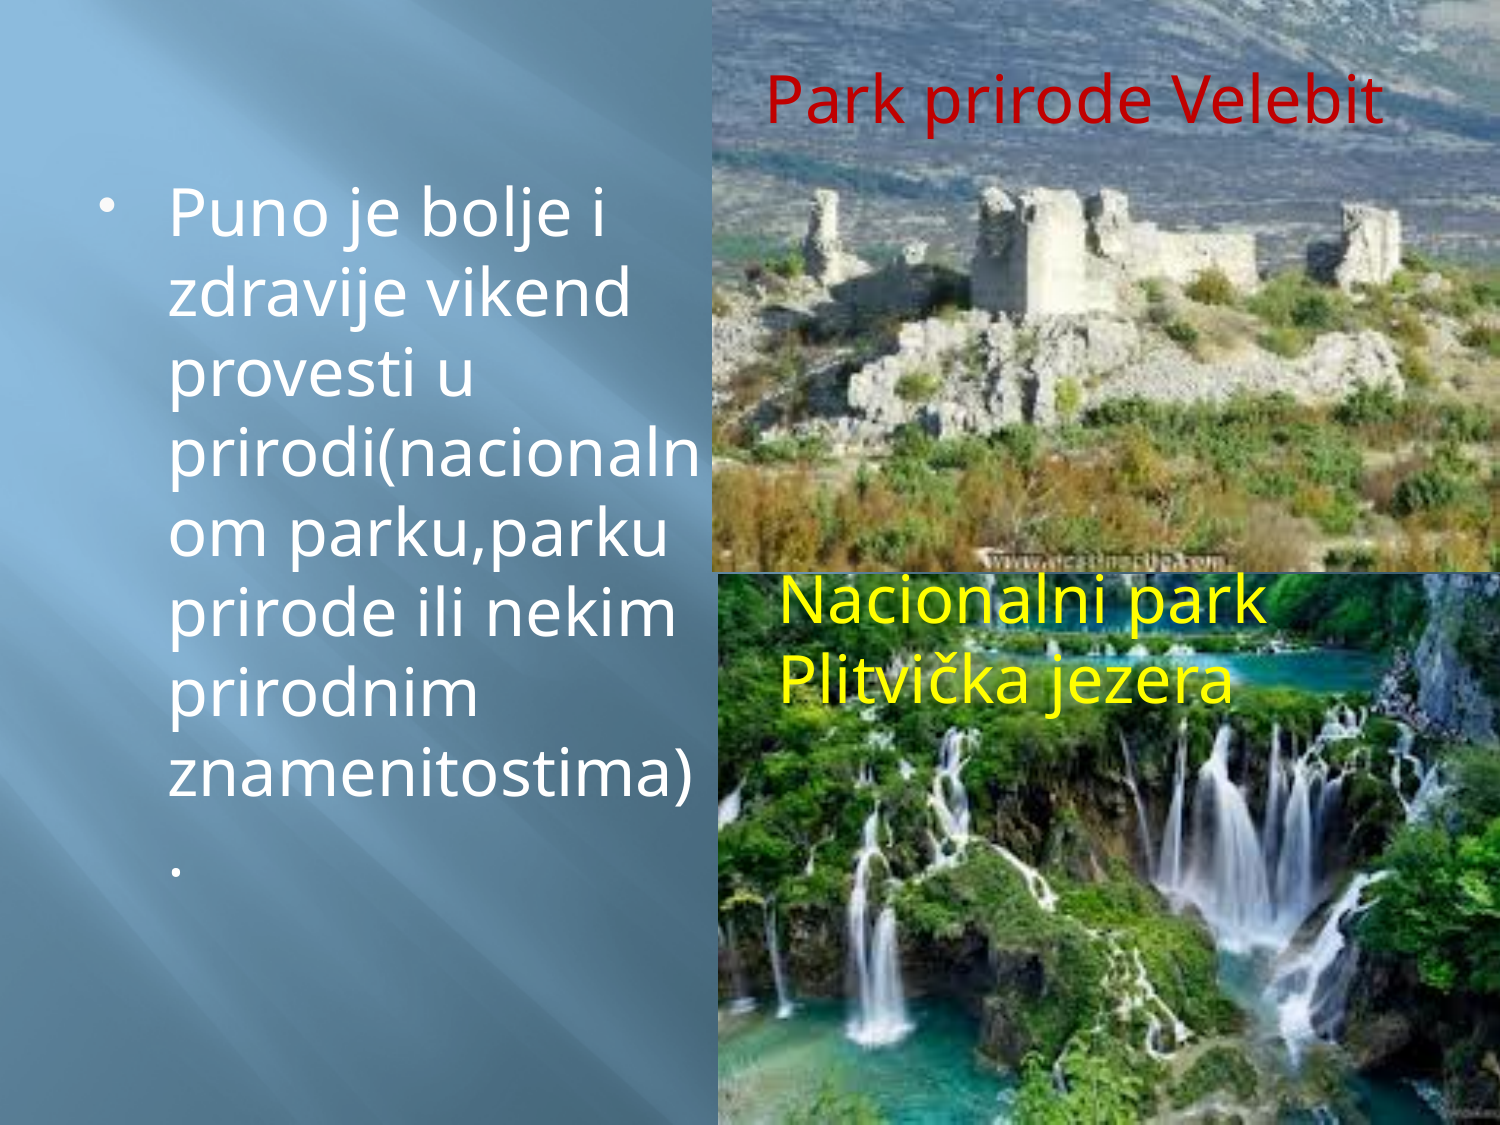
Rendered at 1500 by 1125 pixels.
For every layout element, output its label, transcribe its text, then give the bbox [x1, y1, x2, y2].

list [717, 574, 1500, 1125]
picture [712, 0, 1500, 572]
list Puno je bolje i zdravije vikend provesti u prirodi(nacionalnom parku,parku prirode ili nekim prirodnim znamenitostima). [62, 162, 721, 918]
